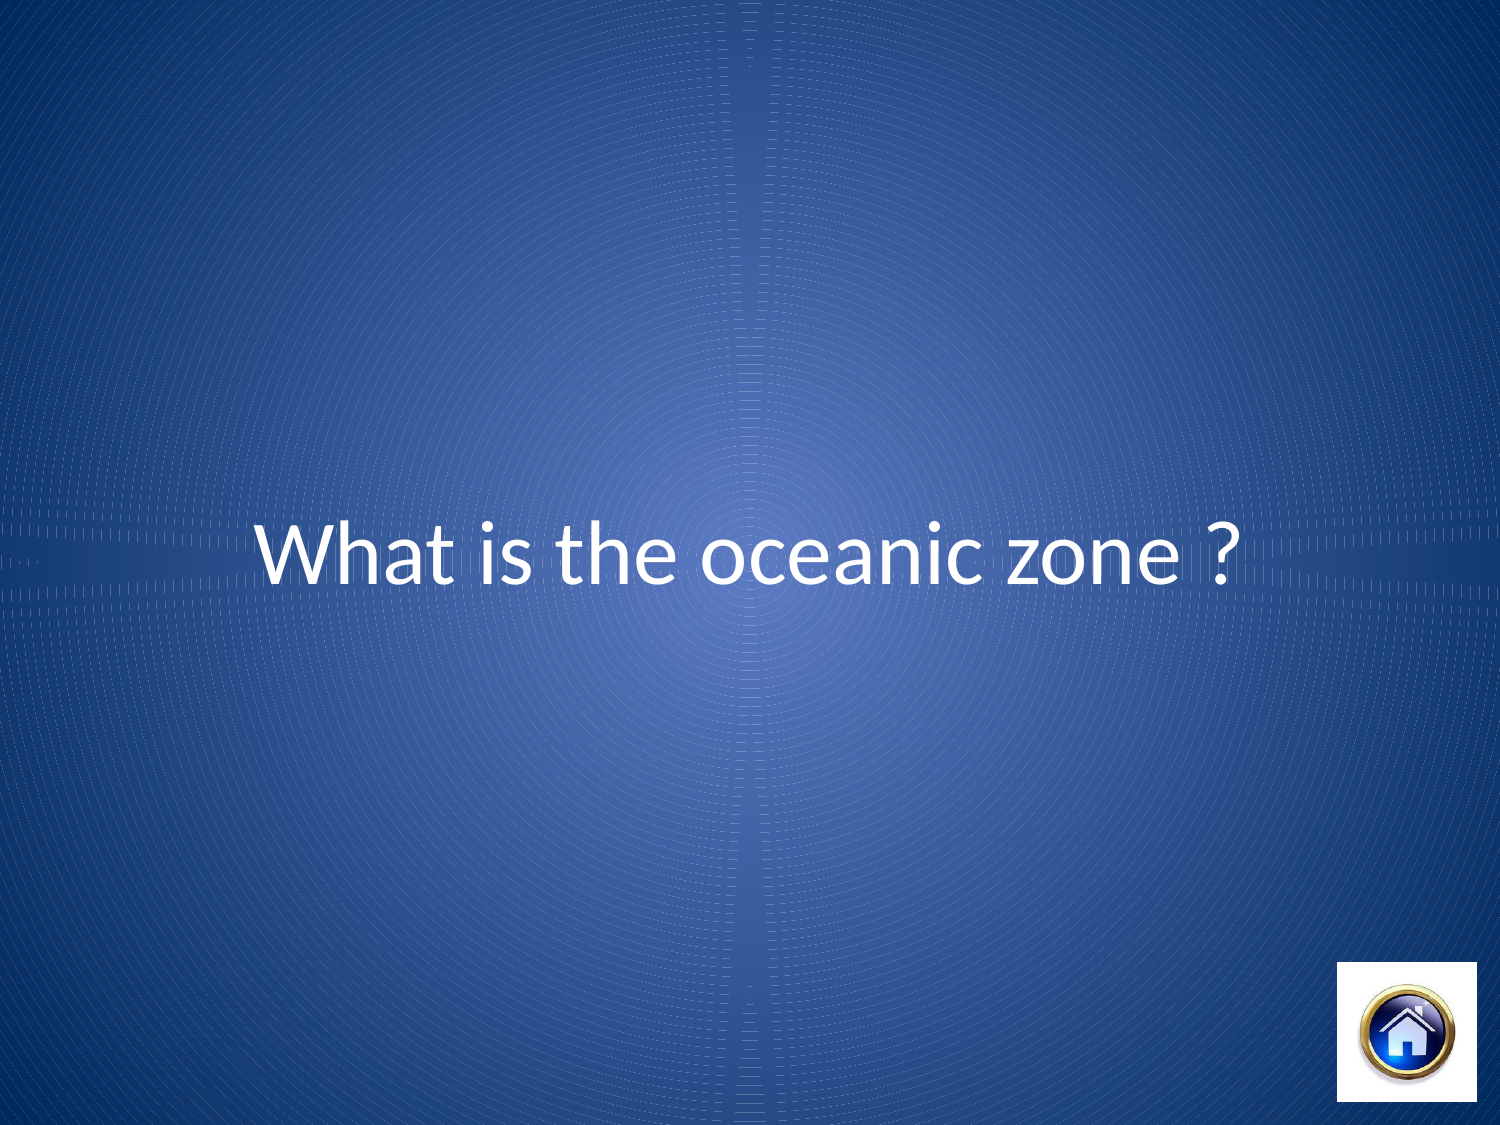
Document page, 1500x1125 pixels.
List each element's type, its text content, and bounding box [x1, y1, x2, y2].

picture [1337, 962, 1477, 1102]
title What is the oceanic zone ? [75, 45, 1425, 1050]
